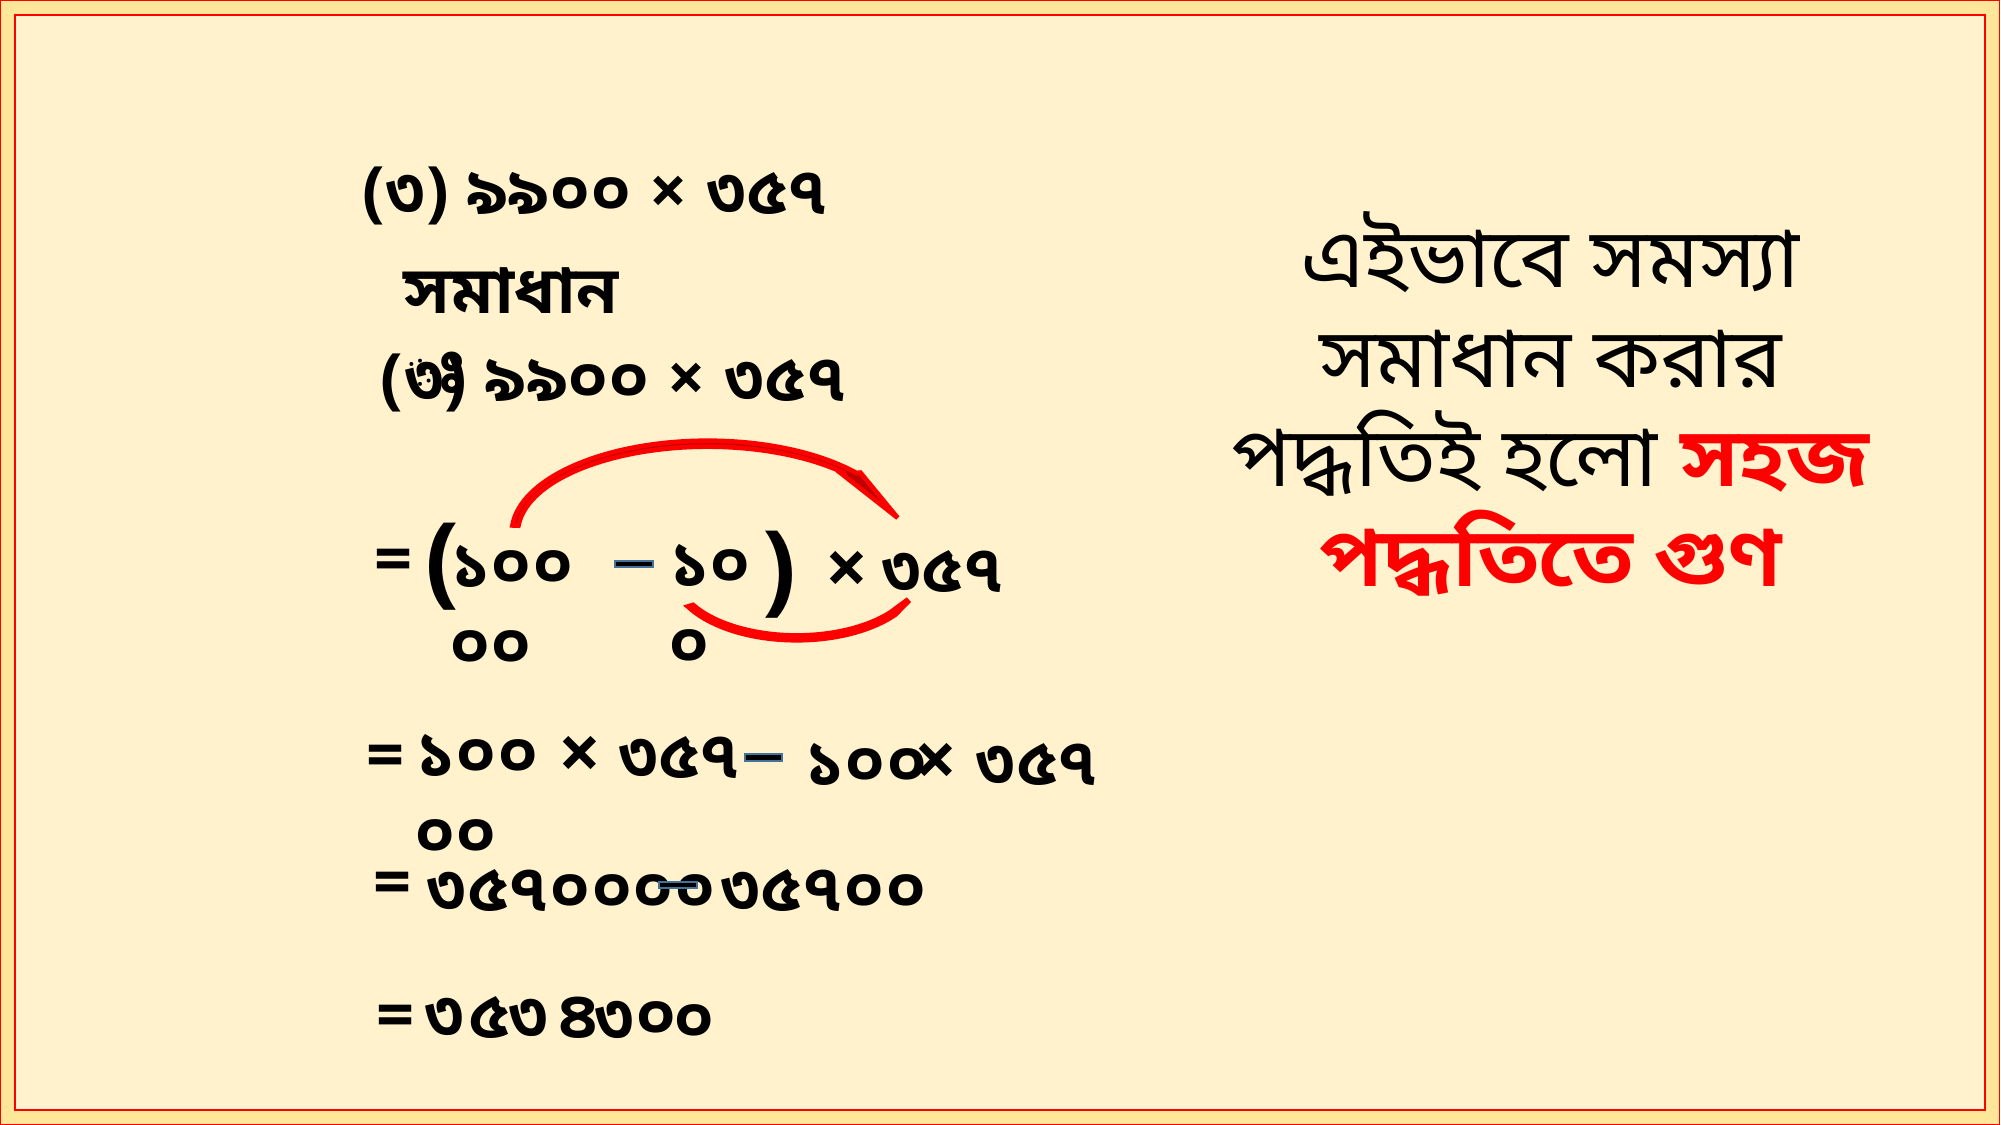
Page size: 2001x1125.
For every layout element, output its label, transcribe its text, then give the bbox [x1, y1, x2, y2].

text_box ০ [659, 967, 731, 1063]
text_box [614, 560, 654, 568]
text_box [0, 0, 2000, 1125]
text_box (৩) ৯৯০০ × ৩৫৭ [365, 327, 866, 422]
text_box ১০০০০ [399, 702, 581, 837]
text_box ০ [620, 964, 692, 1060]
text_box [744, 753, 783, 762]
text_box ১০০ [788, 710, 900, 806]
text_box × [810, 512, 880, 618]
text_box = [361, 964, 409, 1059]
text_box ( [410, 487, 461, 622]
text_box [774, 614, 897, 641]
text_box ৩ [493, 964, 542, 1059]
text_box ৫ [453, 964, 525, 1060]
text_box ১০০০০ [434, 513, 616, 688]
text_box × [900, 704, 970, 810]
text_box ১০০ [653, 512, 774, 688]
text_box [658, 881, 698, 889]
text_box (৩) ৯৯০০ × ৩৫৭ [347, 140, 848, 236]
text_box ৩৫৭০০ [704, 837, 956, 933]
text_box ৩ [578, 966, 650, 1062]
text_box [16, 16, 1984, 1109]
text_box ) [747, 494, 799, 630]
text_box = [351, 704, 399, 800]
text_box সমাধানঃ [389, 239, 640, 327]
text_box = [359, 831, 435, 926]
text_box এইভাবে সমস্যা সমাধান করার পদ্ধতিই হলো সহজ পদ্ধতিতে গুণ [1193, 196, 1909, 711]
text_box ৪ [542, 964, 614, 1059]
text_box ৩ [409, 963, 481, 1059]
text_box = [359, 508, 410, 604]
text_box ৩৫৭ [602, 704, 764, 800]
text_box × [543, 697, 613, 803]
text_box ৩৫৭০০০০ [410, 837, 704, 933]
text_box ৩৫৭ [865, 518, 1037, 614]
text_box [515, 439, 899, 518]
text_box ৩৫৭ [970, 710, 1138, 806]
